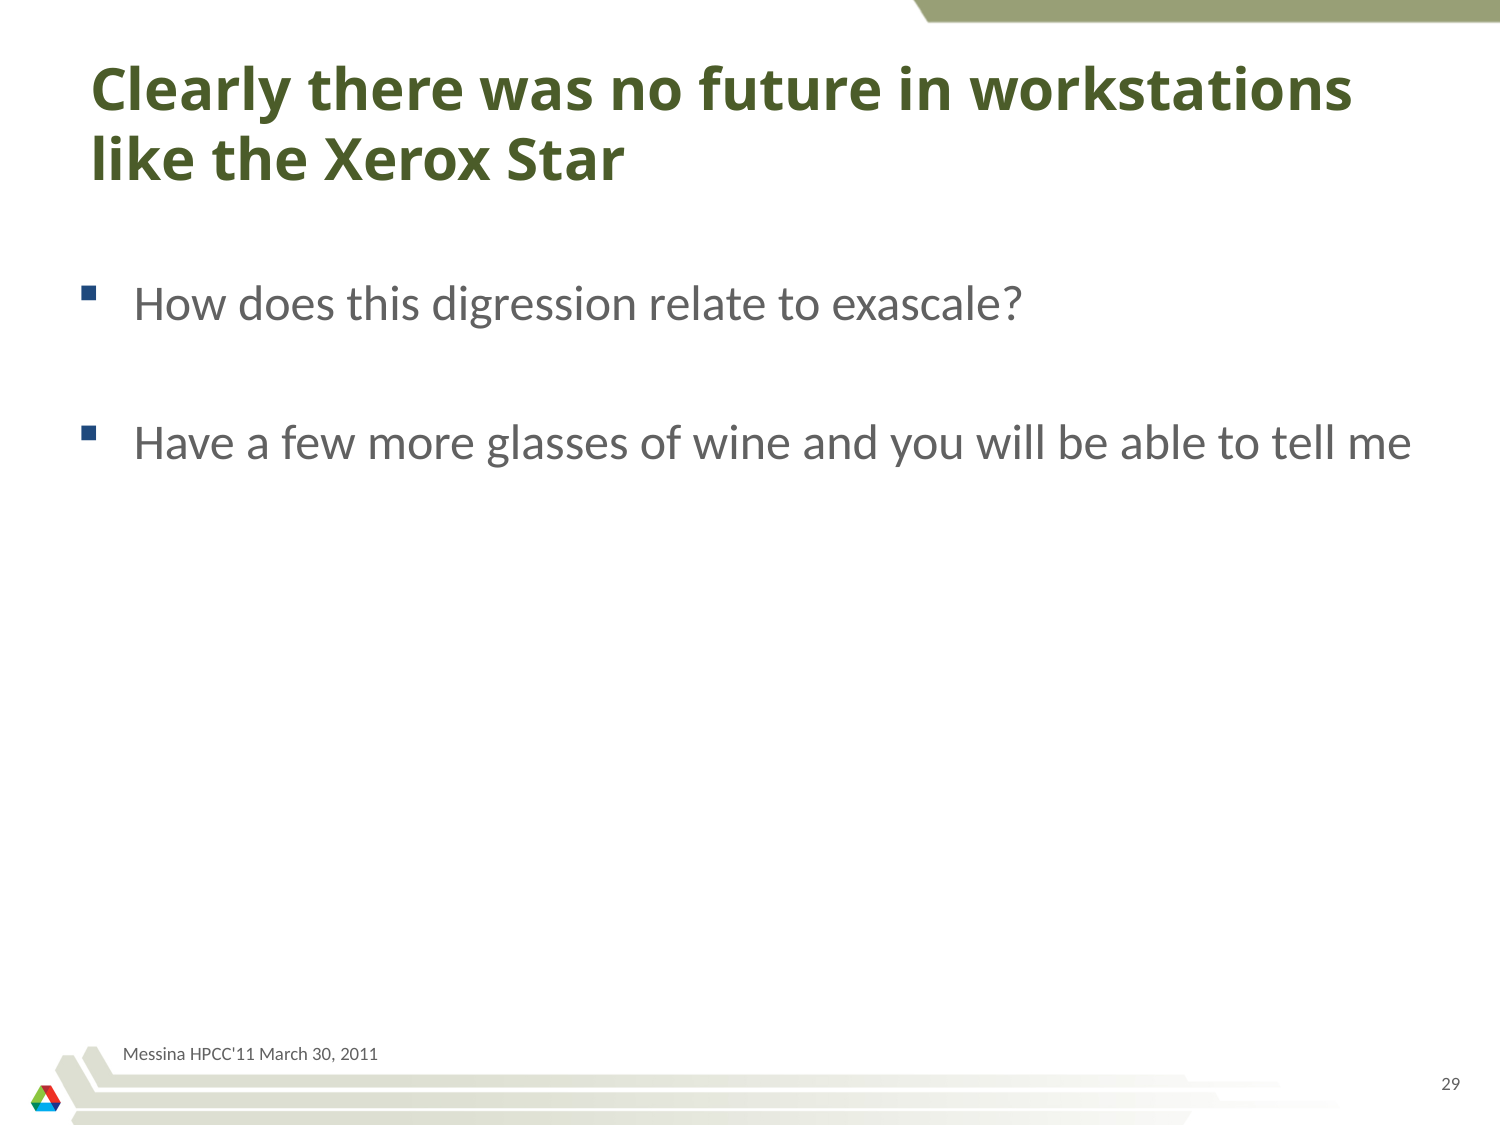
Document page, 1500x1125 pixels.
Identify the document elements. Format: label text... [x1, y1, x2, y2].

picture [0, 0, 1500, 24]
slide_number 29 [1412, 1064, 1476, 1125]
footer Messina HPCC'11 March 30, 2011 [107, 1034, 1083, 1073]
title Clearly there was no future in workstations like the Xerox Star [74, 44, 1426, 233]
picture [0, 1040, 1500, 1125]
list How does this digression relate to exascale? Have a few more glasses of wine and you will be able to tell me [62, 262, 1488, 1006]
